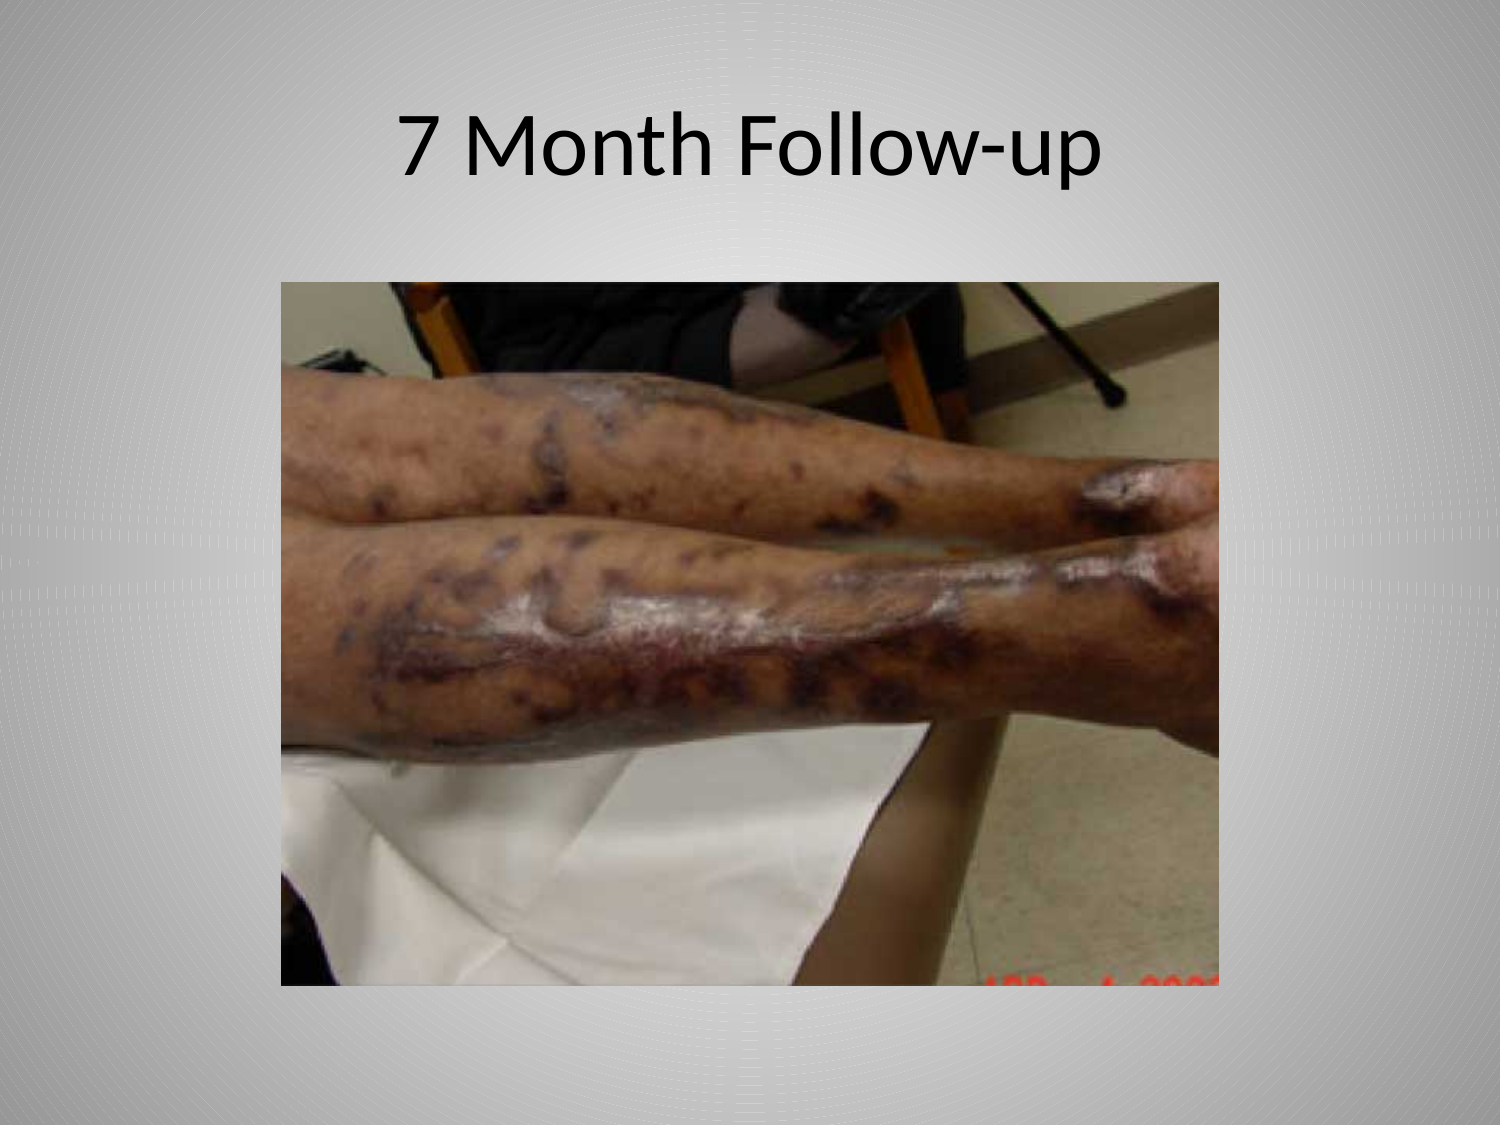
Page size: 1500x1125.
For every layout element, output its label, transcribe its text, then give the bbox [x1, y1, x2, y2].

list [281, 281, 1219, 986]
title 7 Month Follow-up [75, 45, 1425, 233]
